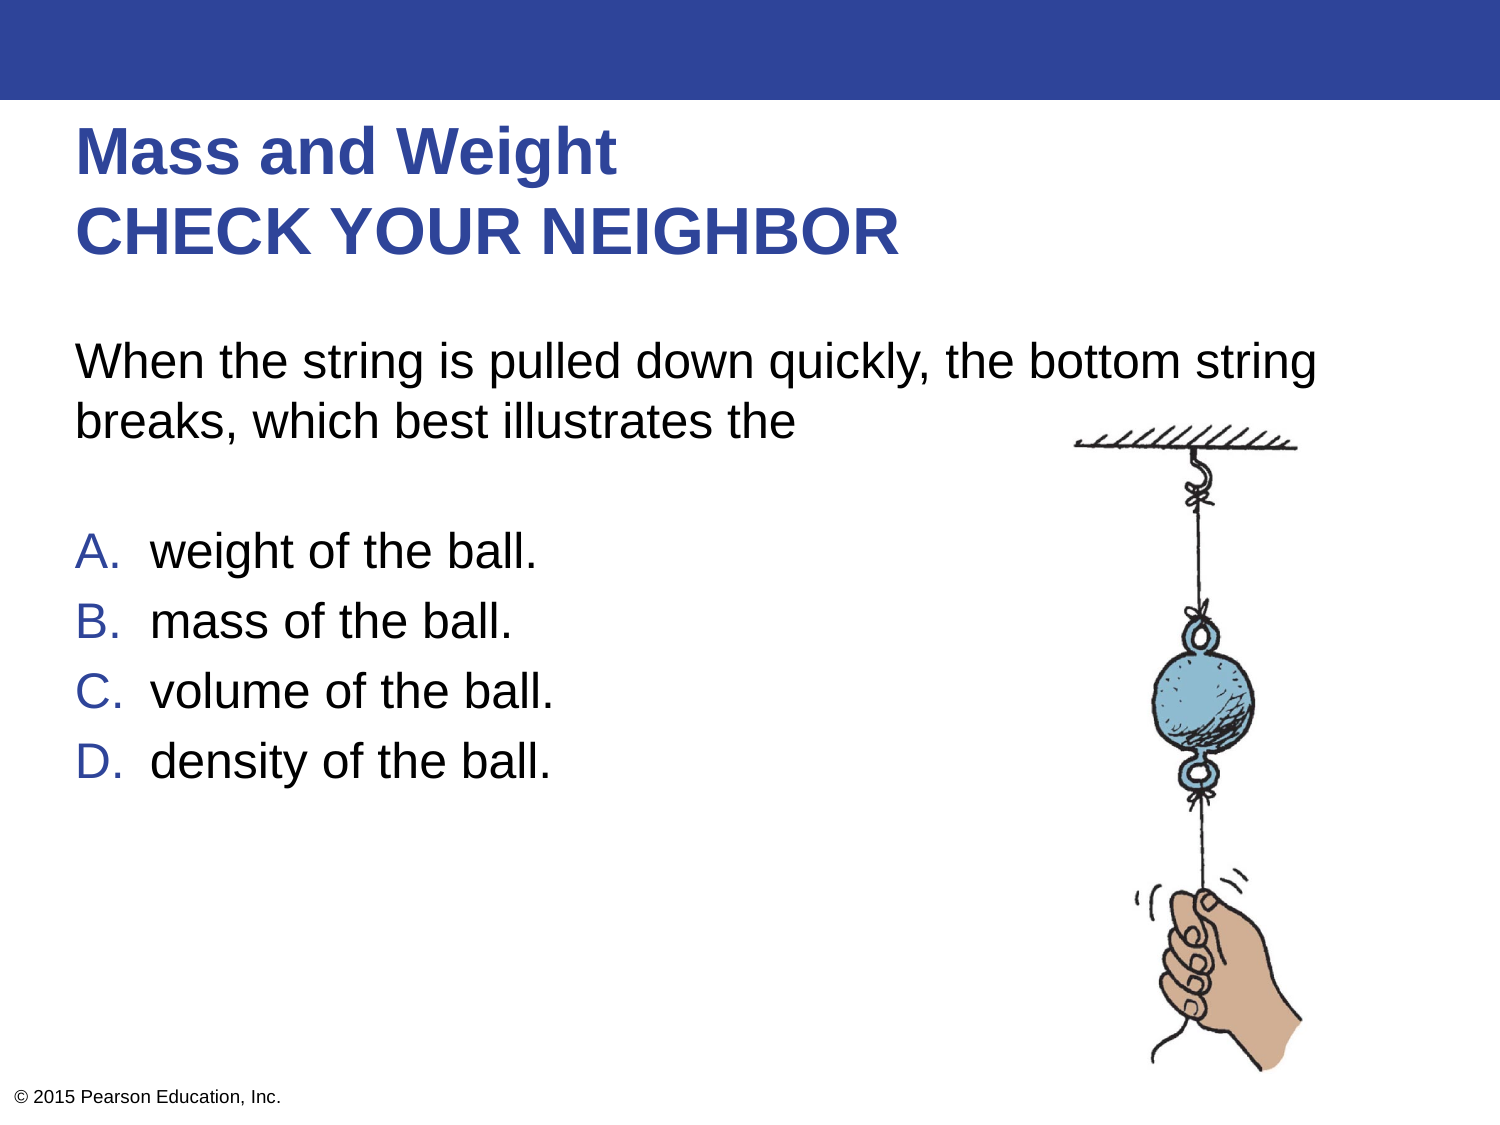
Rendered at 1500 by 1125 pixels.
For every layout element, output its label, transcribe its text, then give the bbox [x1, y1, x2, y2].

title Mass and Weight CHECK YOUR NEIGHBOR [0, 100, 1500, 278]
list When the string is pulled down quickly, the bottom string breaks, which best illustrates the weight of the ball. mass of the ball. volume of the ball. density of the ball. [59, 321, 1410, 1085]
footer © 2015 Pearson Education, Inc. [14, 1084, 900, 1115]
picture [1067, 418, 1309, 1074]
